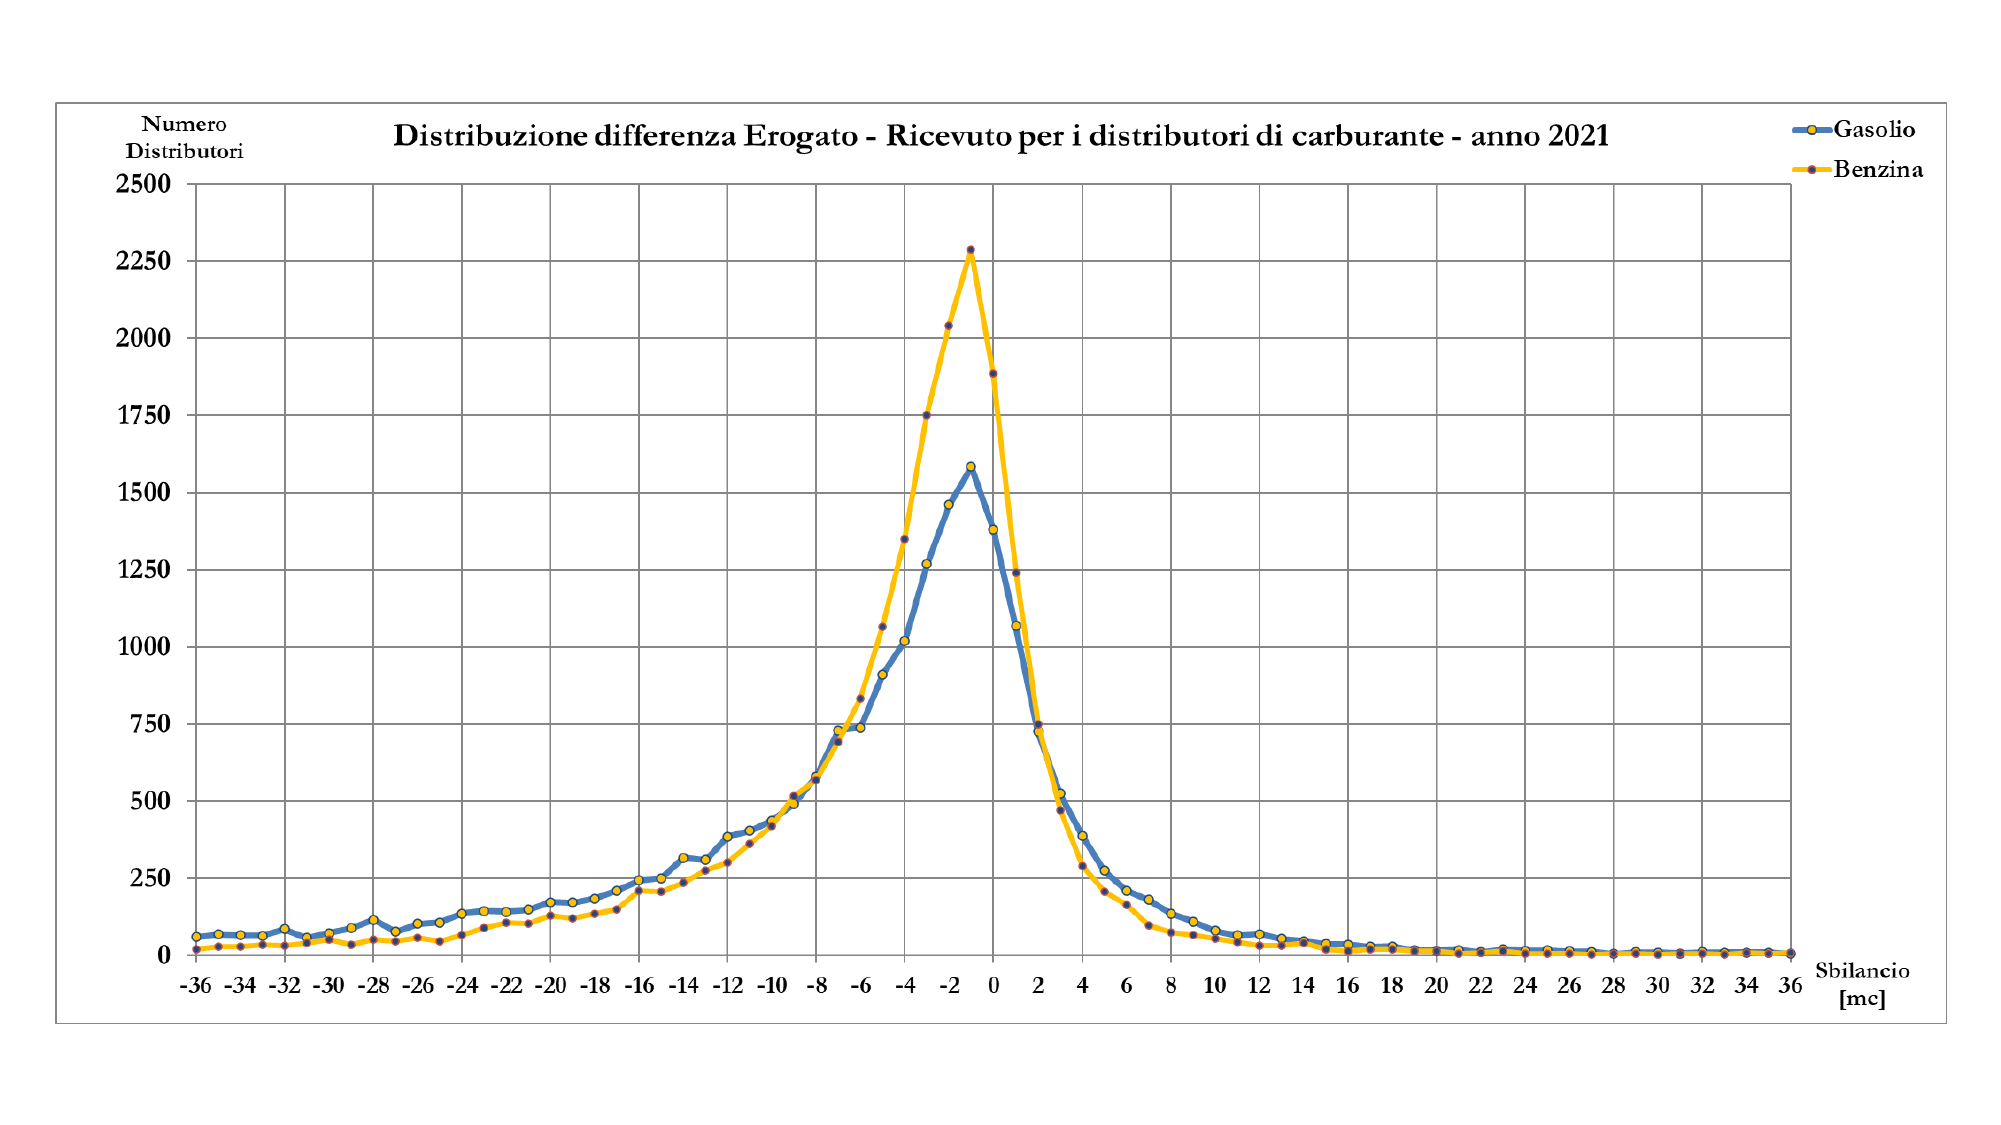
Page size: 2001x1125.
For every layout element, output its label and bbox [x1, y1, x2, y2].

picture [55, 102, 1947, 1024]
